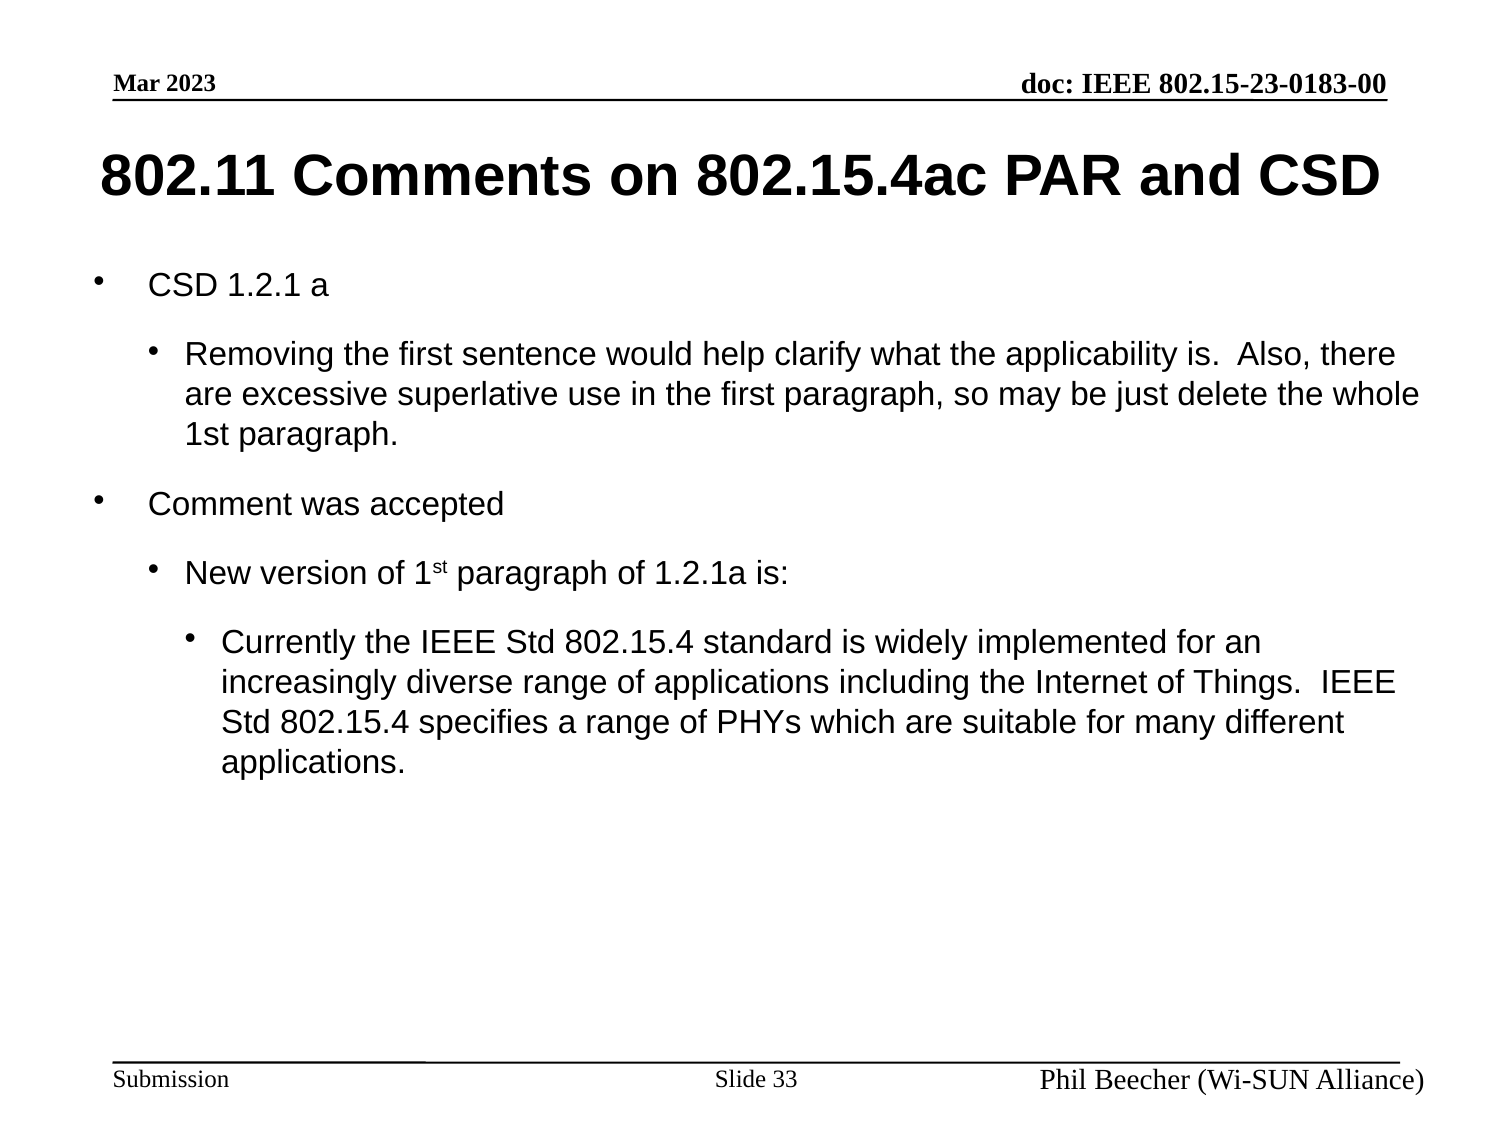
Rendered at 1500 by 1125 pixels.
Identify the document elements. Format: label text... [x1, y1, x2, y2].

text_box CSD 1.2.1 a Removing the first sentence would help clarify what the applicability is. Also, there are excessive superlative use in the first paragraph, so may be just delete the whole 1st paragraph. Comment was accepted New version of 1st paragraph of 1.2.1a is: Currently the IEEE Std 802.15.4 standard is widely implemented for an increasingly diverse range of applications including the Internet of Things. IEEE Std 802.15.4 specifies a range of PHYs which are suitable for many different applications. [74, 263, 1425, 916]
text_box Slide 33 [675, 1062, 838, 1093]
text_box 802.11 Comments on 802.15.4ac PAR and CSD [74, 112, 1425, 233]
